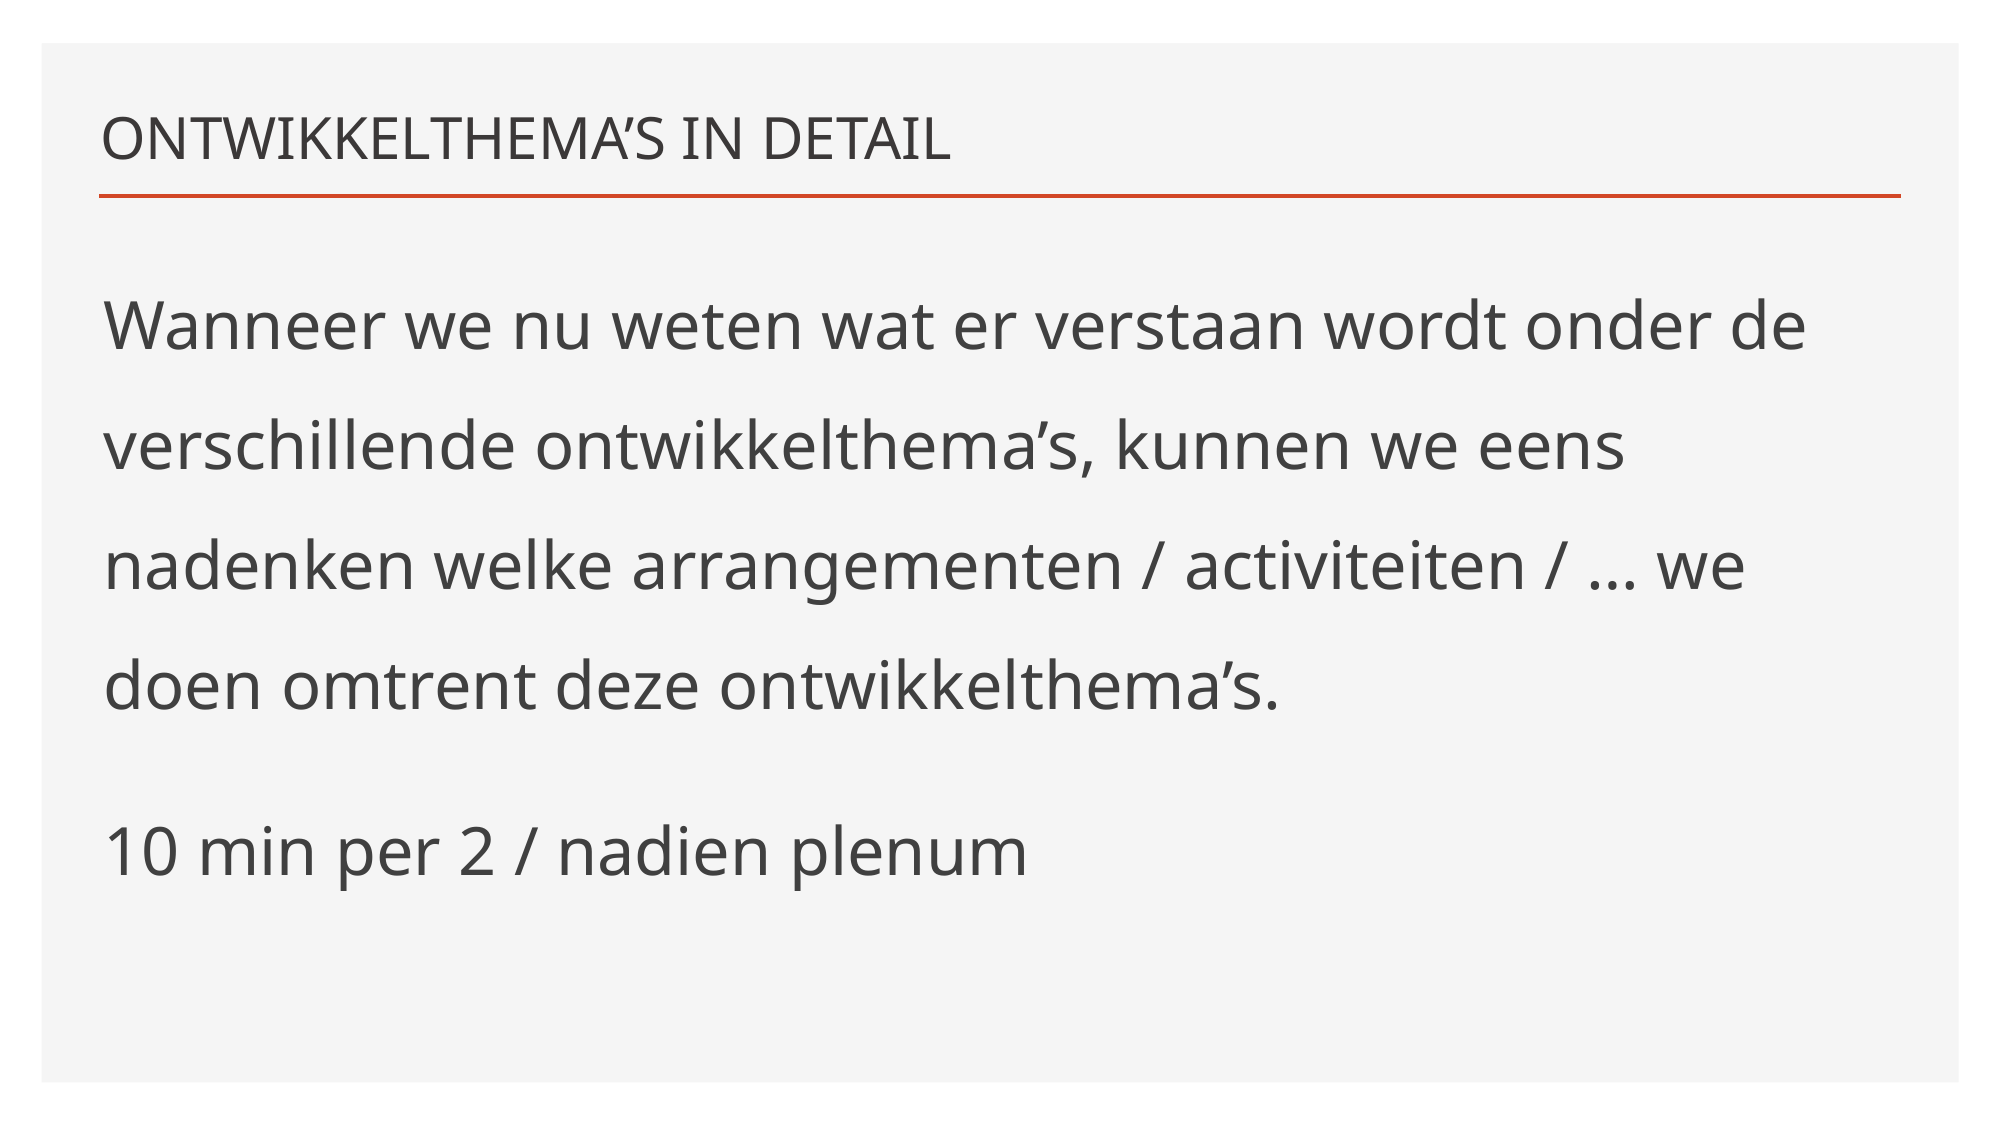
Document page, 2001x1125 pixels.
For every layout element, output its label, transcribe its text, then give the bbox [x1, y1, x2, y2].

title ONTWIKKELTHEMA’S IN DETAIL [85, 73, 1214, 179]
list Wanneer we nu weten wat er verstaan wordt onder de verschillende ontwikkelthema’s, kunnen we eens nadenken welke arrangementen / activiteiten / … we doen omtrent deze ontwikkelthema’s. 10 min per 2 / nadien plenum [88, 235, 1900, 931]
